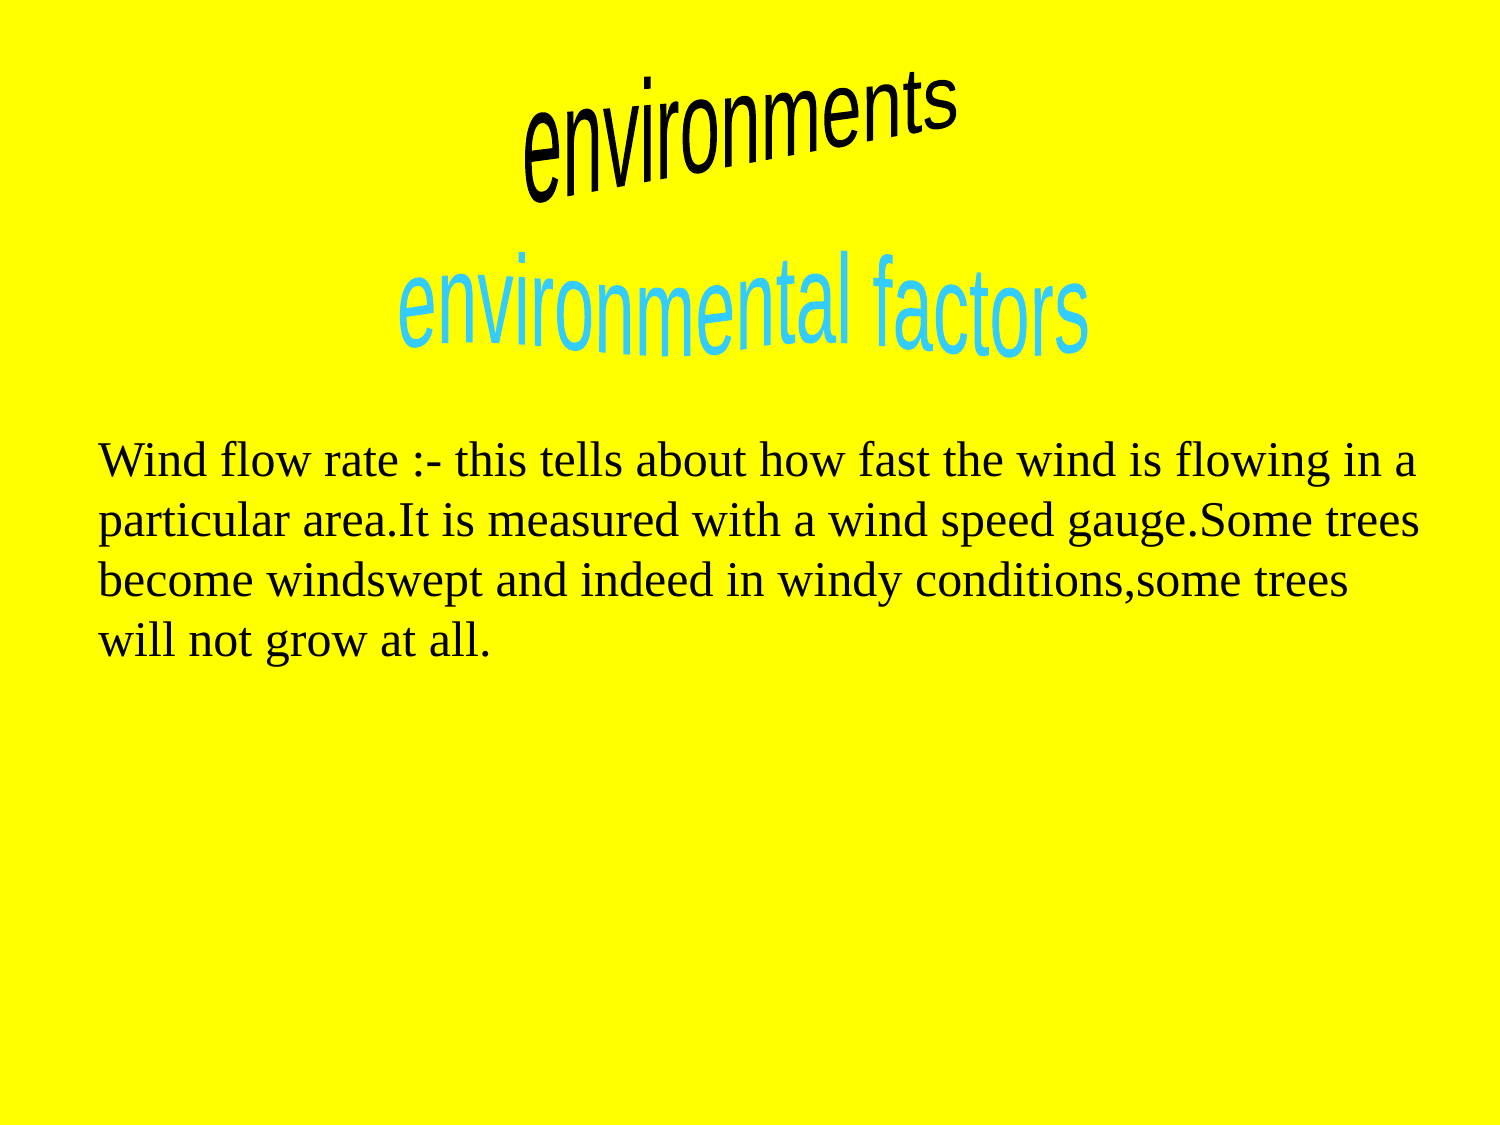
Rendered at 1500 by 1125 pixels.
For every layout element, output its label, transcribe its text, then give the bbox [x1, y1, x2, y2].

text_box Wind flow rate :- this tells about how fast the wind is flowing in a particular area.It is measured with a wind speed gauge.Some trees become windswept and indeed in windy conditions,some trees will not grow at all. [83, 419, 1436, 674]
